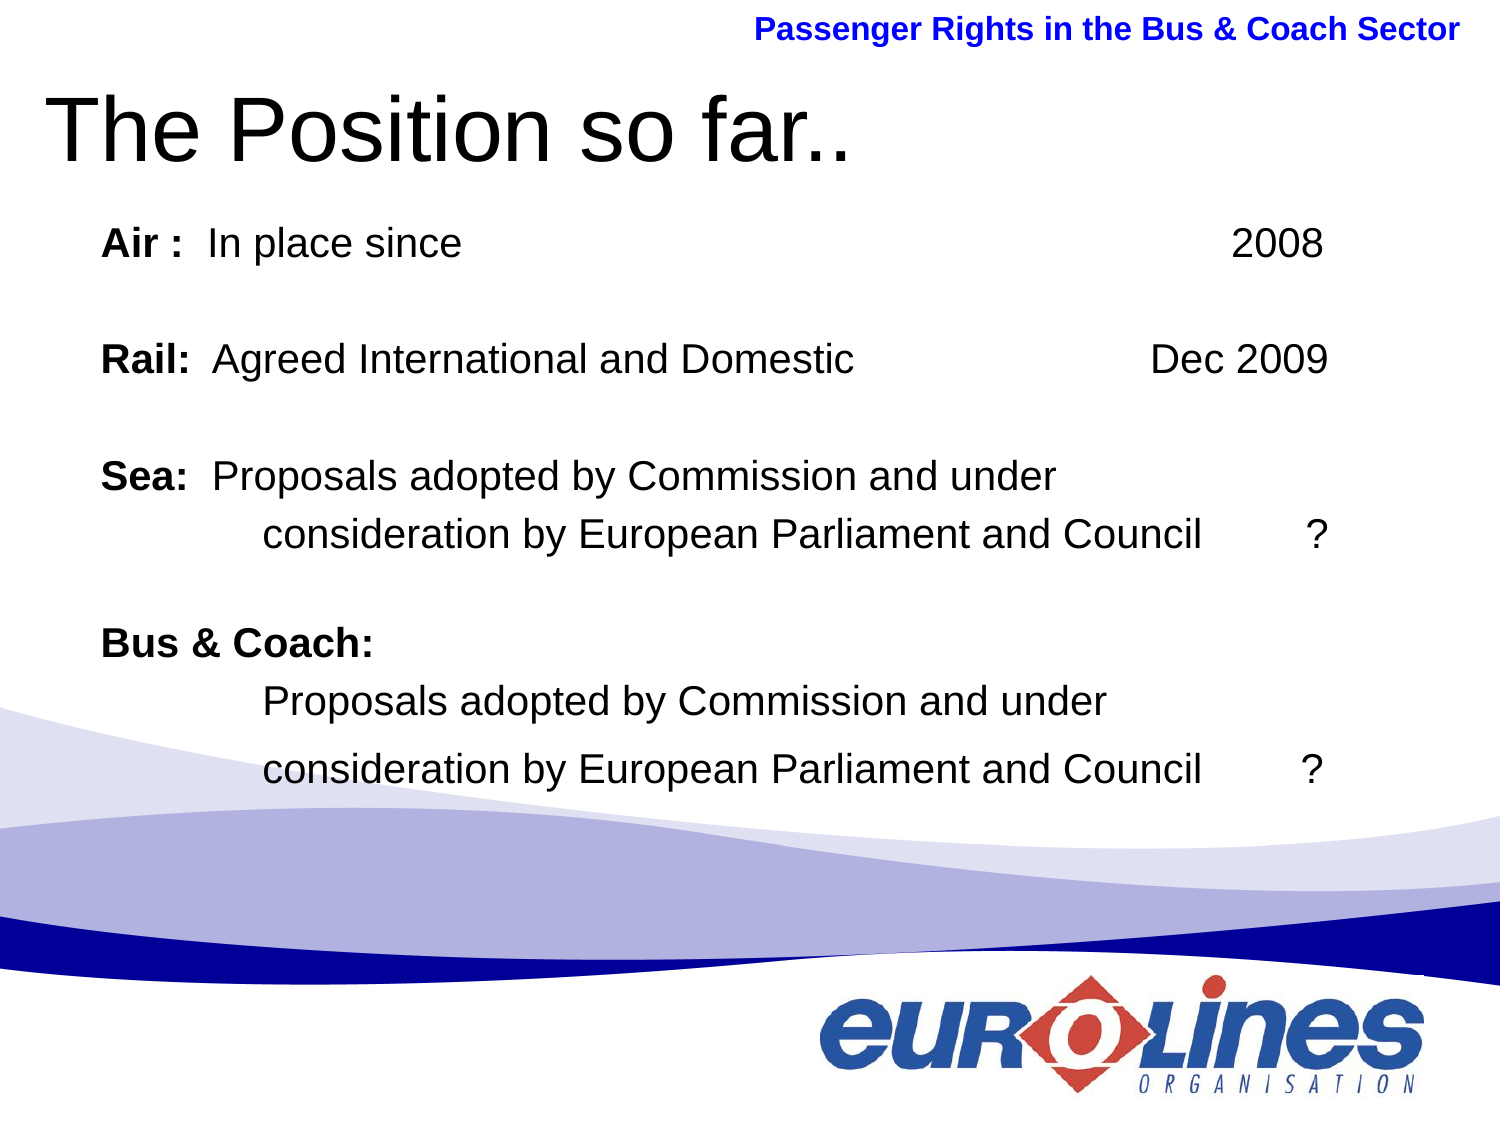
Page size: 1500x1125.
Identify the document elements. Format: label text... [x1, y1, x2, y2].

picture [820, 974, 1424, 1098]
list Air : In place since 2008 Rail: Agreed International and Domestic Dec 2009 Sea: Proposals adopted by Commission and under consideration by European Parliament and Council ? Bus & Coach: Proposals adopted by Commission and under consideration by European Parliament and Council ? [29, 207, 1471, 1083]
title The Position so far.. [29, 30, 1305, 207]
